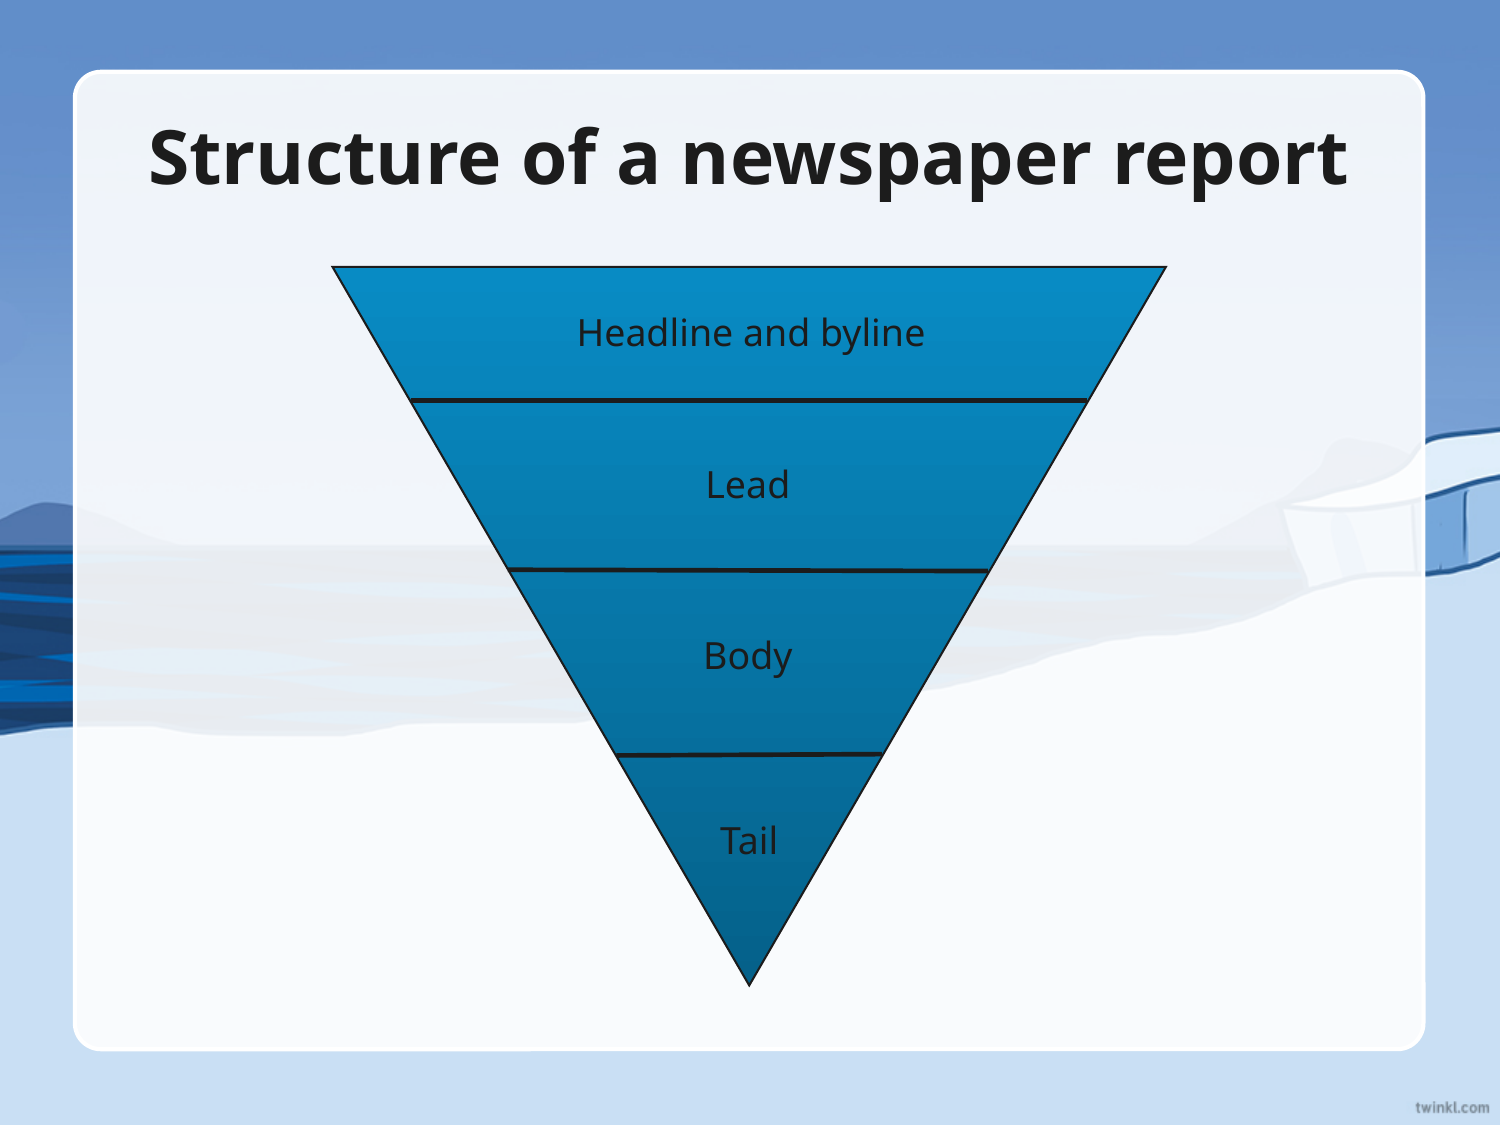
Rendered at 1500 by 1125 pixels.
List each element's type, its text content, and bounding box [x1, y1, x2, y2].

text_box [681, 870, 818, 988]
text_box Headline and byline [478, 301, 1024, 361]
text_box [573, 685, 925, 809]
picture [0, 0, 1500, 1125]
text_box [330, 265, 1168, 624]
text_box Tail [476, 809, 1022, 870]
text_box Body [475, 624, 1021, 685]
title Structure of a newspaper report [73, 77, 1426, 244]
text_box Lead [475, 454, 1021, 514]
